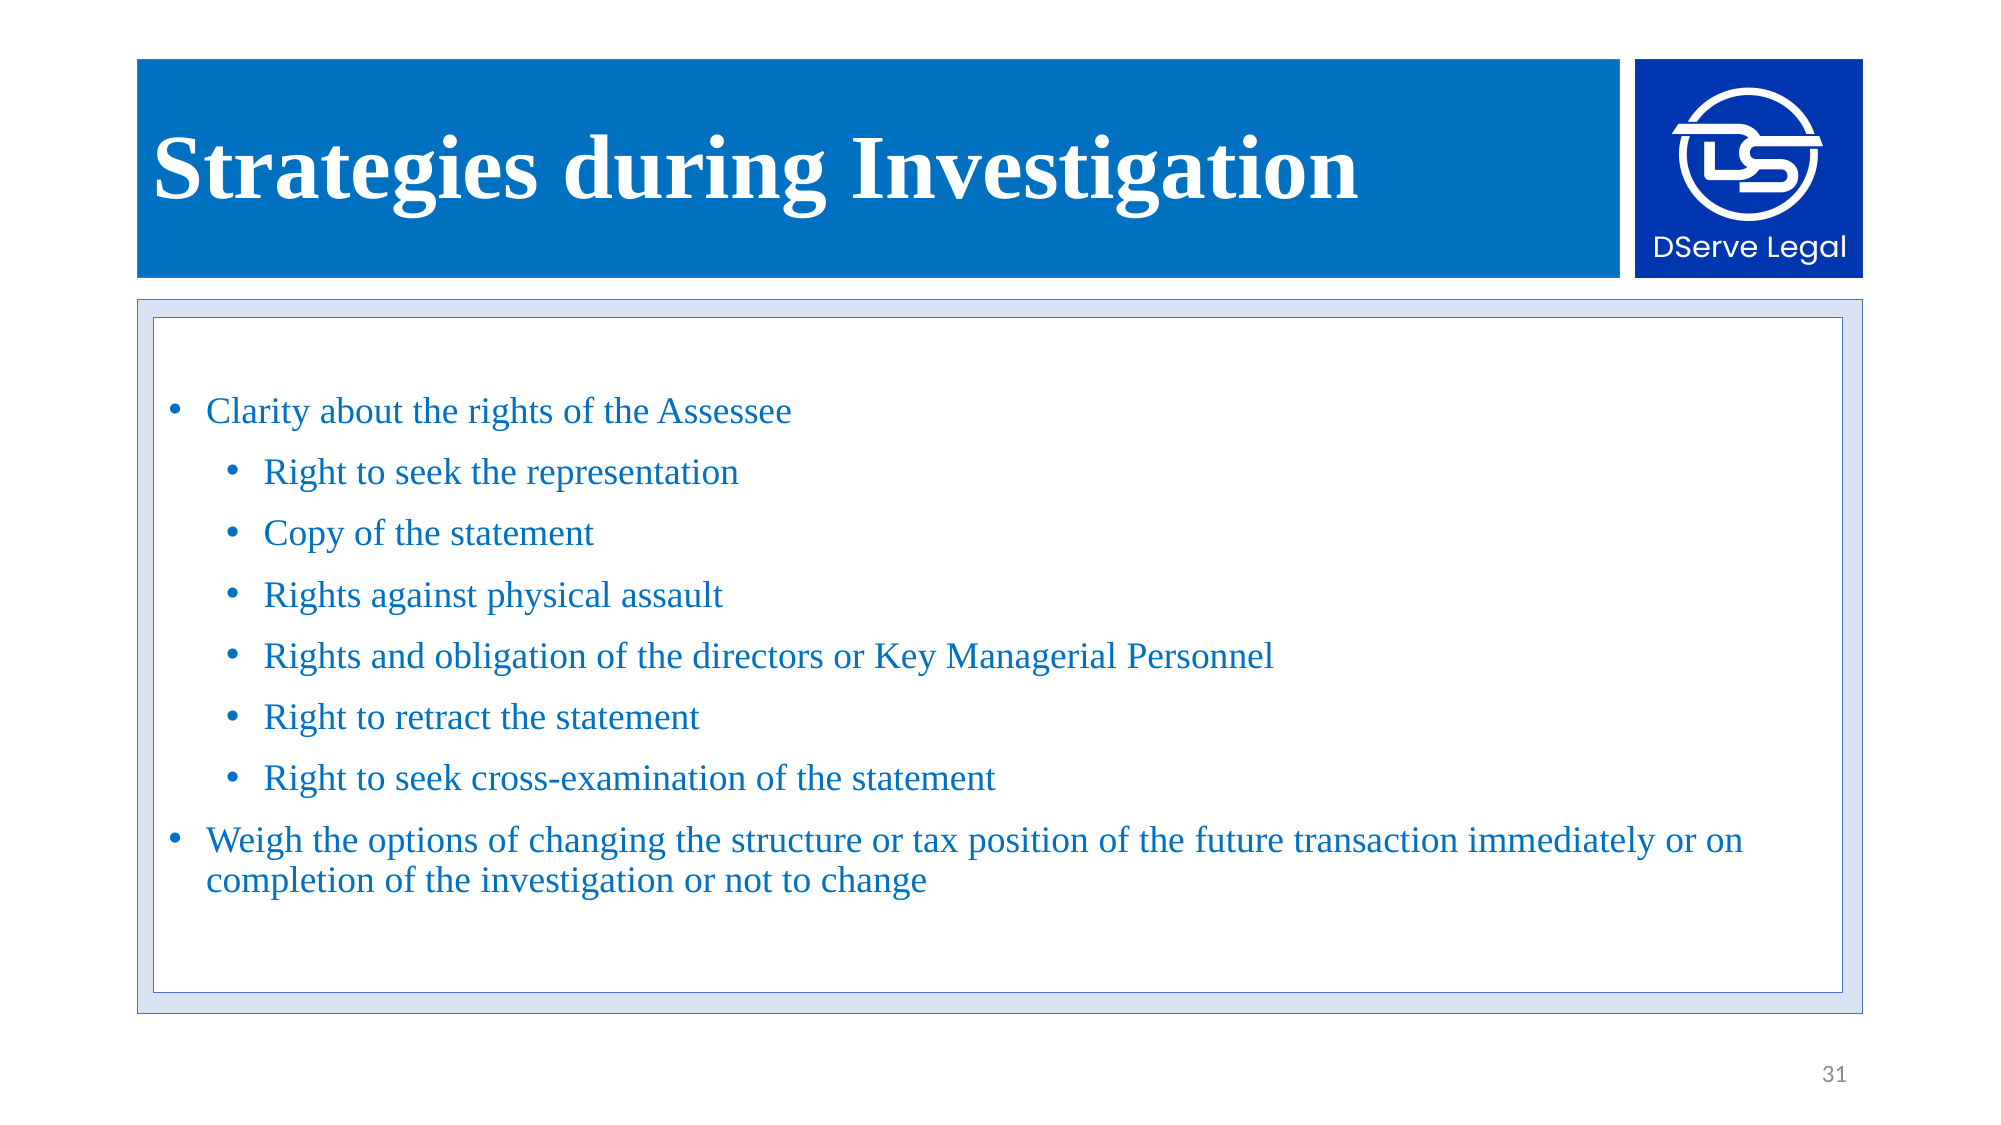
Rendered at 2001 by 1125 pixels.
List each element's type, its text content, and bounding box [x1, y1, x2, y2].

picture [1635, 59, 1863, 278]
text_box Clarity about the rights of the Assessee Right to seek the representation Copy of the statement Rights against physical assault Rights and obligation of the directors or Key Managerial Personnel Right to retract the statement Right to seek cross-examination of the statement Weigh the options of changing the structure or tax position of the future transaction immediately or on completion of the investigation or not to change [153, 317, 1843, 993]
title Strategies during Investigation [137, 59, 1620, 278]
slide_number 31 [1412, 1042, 1863, 1103]
list [137, 299, 1863, 1014]
